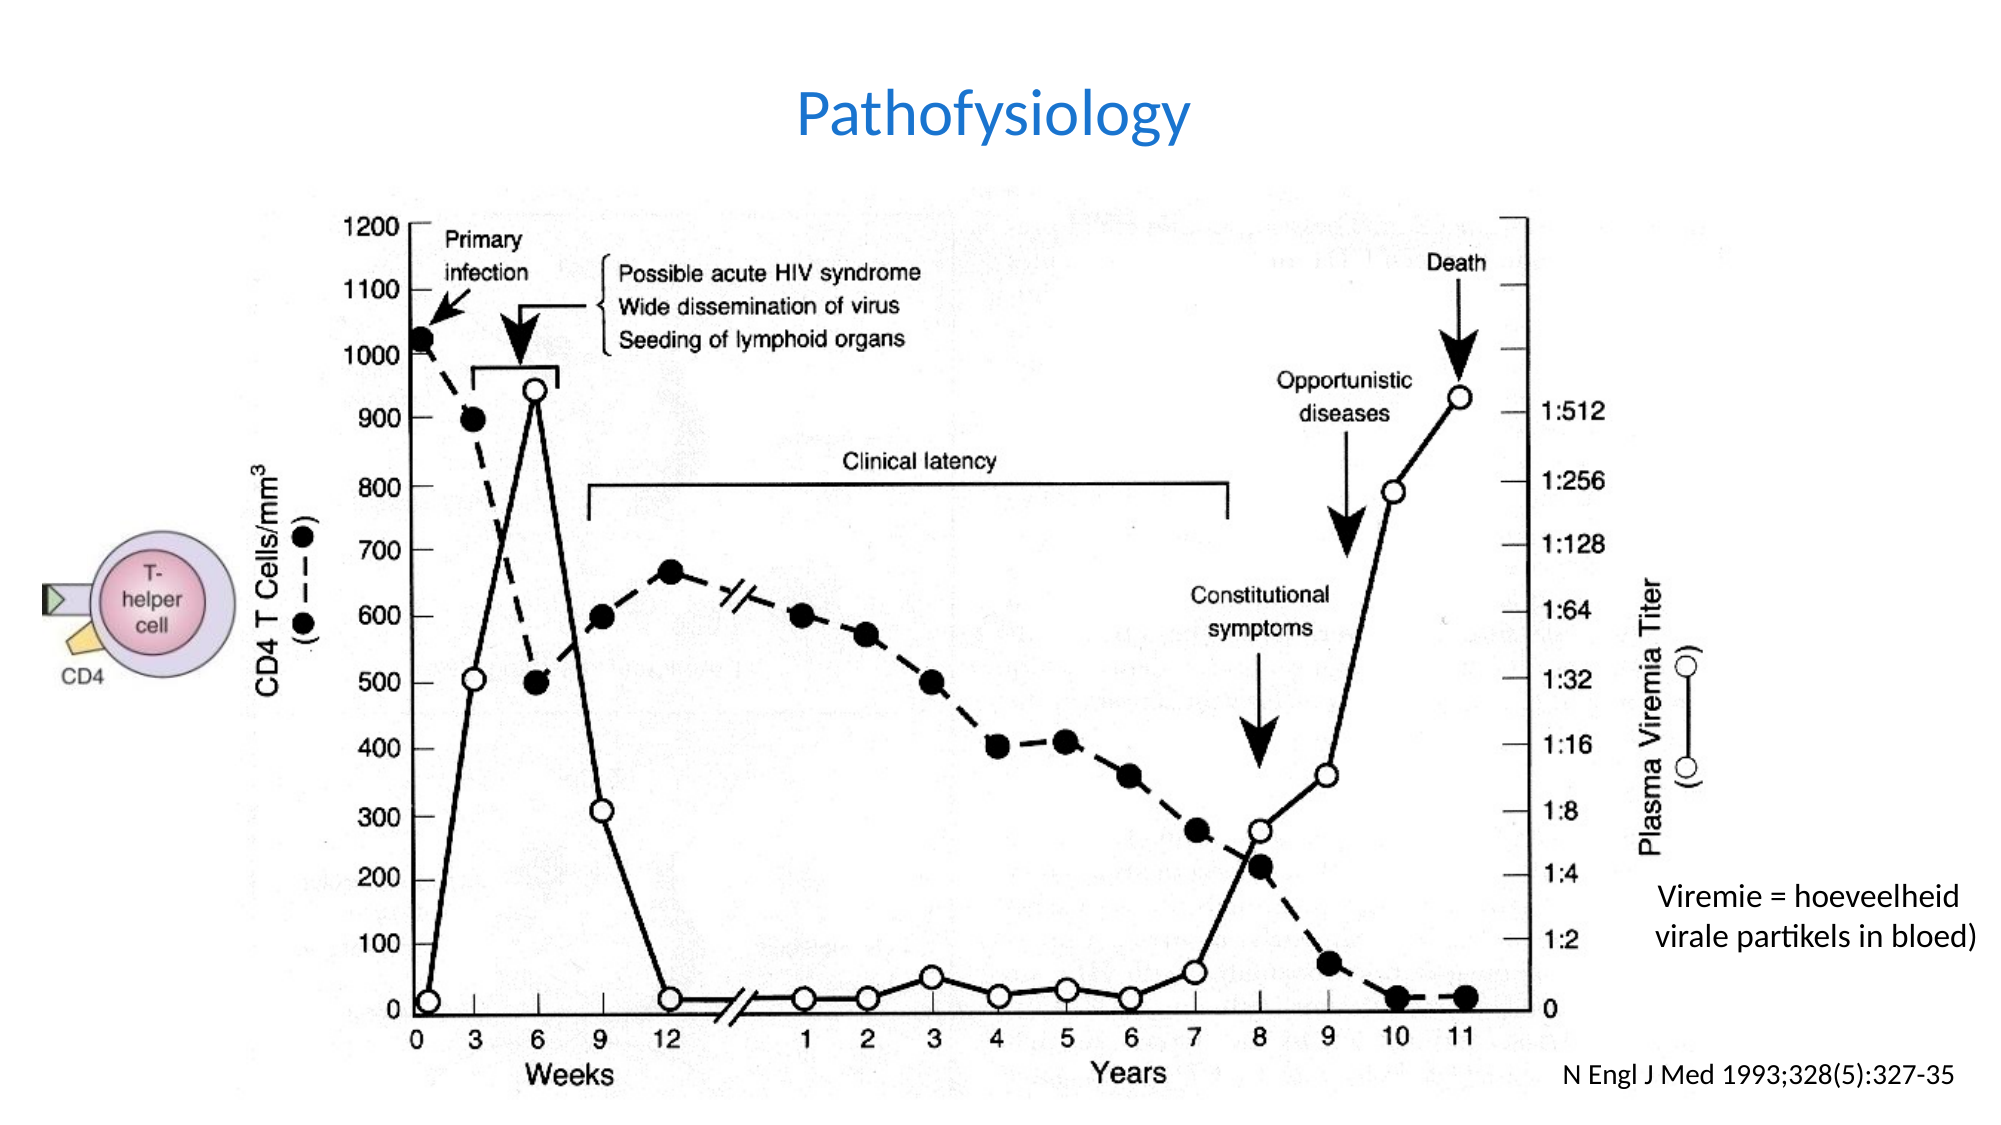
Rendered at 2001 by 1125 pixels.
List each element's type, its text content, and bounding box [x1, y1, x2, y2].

text_box Viremie = hoeveelheid virale partikels in bloed) [1749, 866, 2000, 962]
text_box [26, 415, 315, 764]
text_box Pathofysiology [195, 77, 1809, 150]
picture [211, 162, 1749, 1125]
text_box N Engl J Med 1993;328(5):327-35 [1749, 1048, 1971, 1098]
